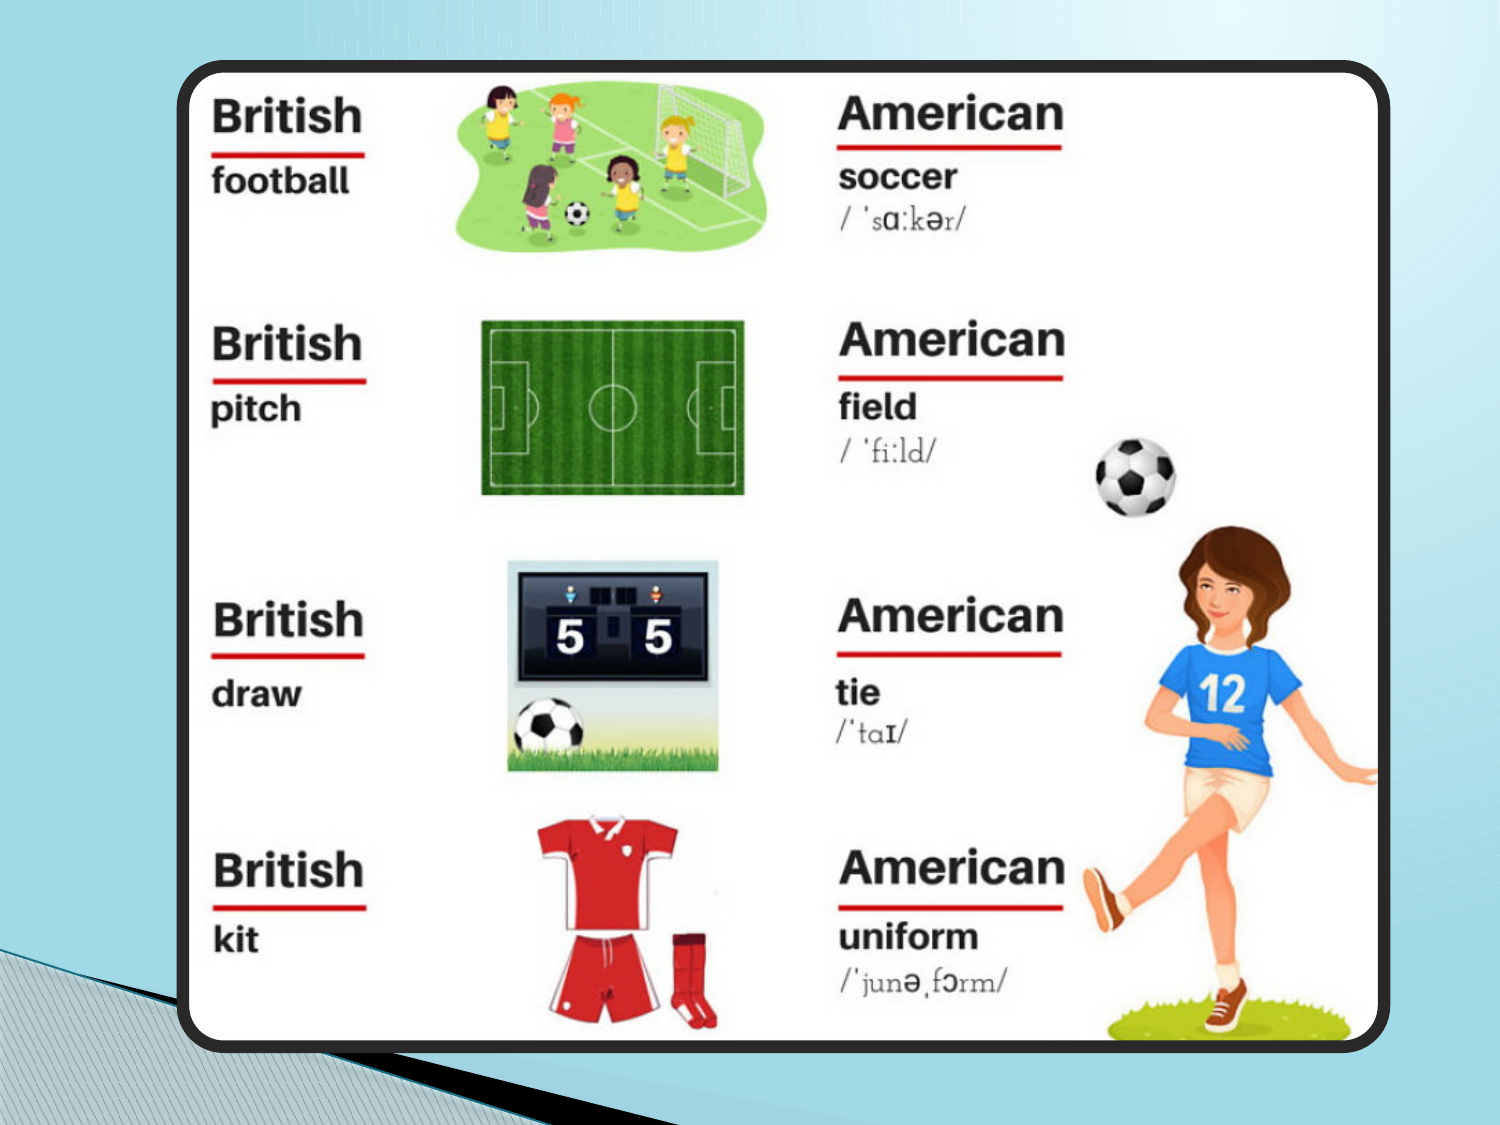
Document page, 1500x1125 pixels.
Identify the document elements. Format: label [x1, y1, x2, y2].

picture [182, 66, 1385, 1047]
